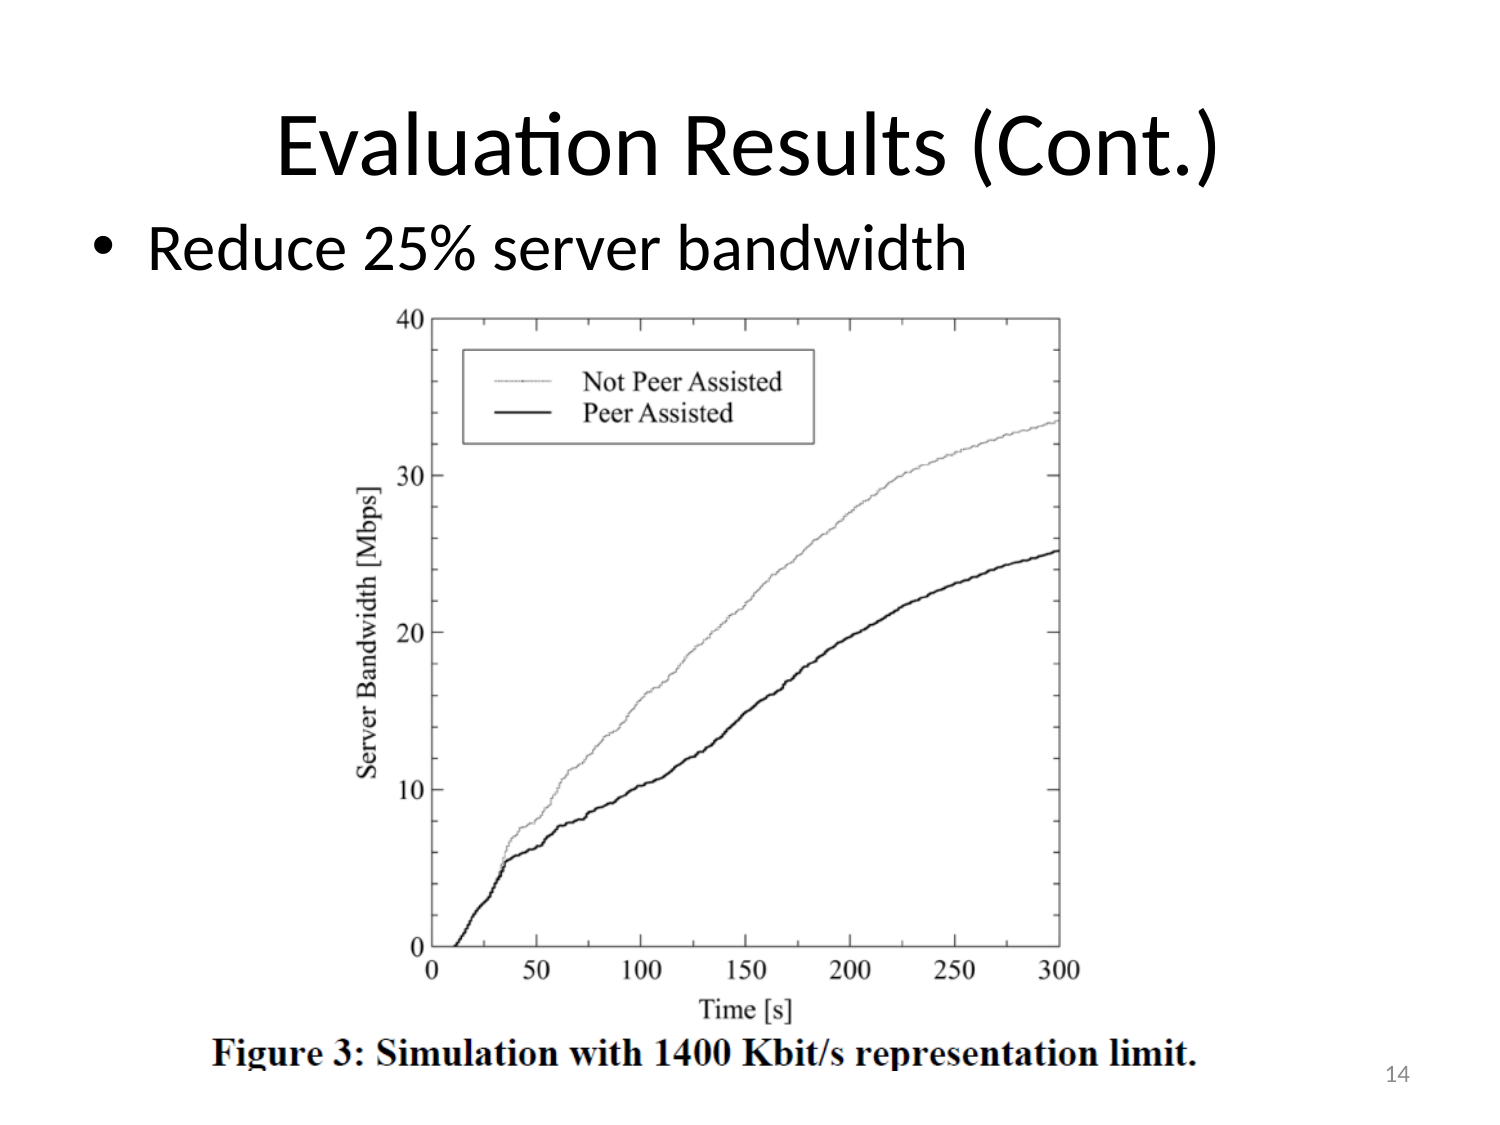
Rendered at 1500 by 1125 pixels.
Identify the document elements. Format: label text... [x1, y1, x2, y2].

picture [206, 302, 1200, 1071]
slide_number 14 [1074, 1042, 1425, 1103]
list Reduce 25% server bandwidth [76, 196, 1427, 939]
title Evaluation Results (Cont.) [75, 45, 1425, 233]
